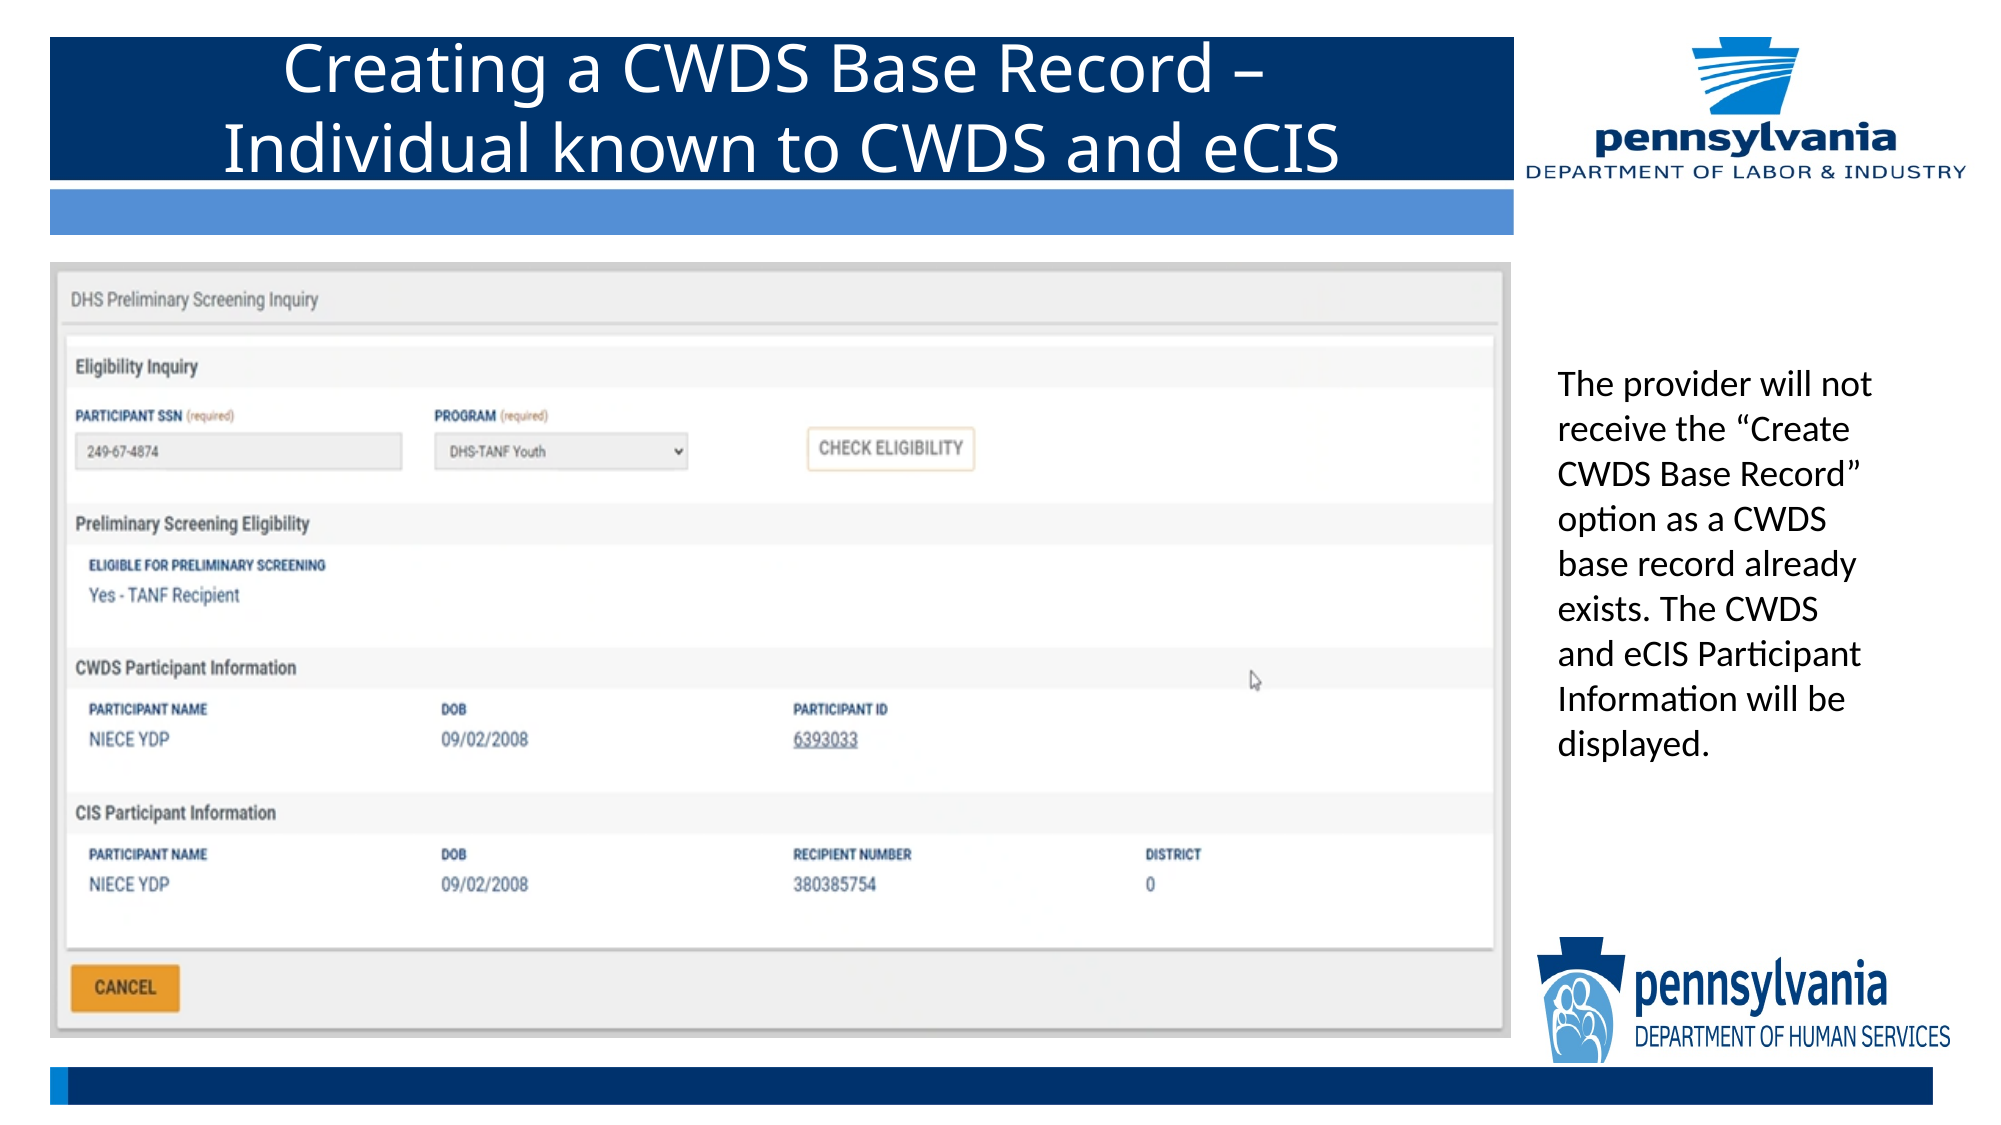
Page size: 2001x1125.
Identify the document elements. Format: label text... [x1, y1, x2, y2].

picture [50, 176, 1514, 235]
picture [1525, 37, 1975, 187]
title Creating a CWDS Base Record – Individual known to CWDS and eCIS [49, 37, 1517, 176]
text_box The provider will not receive the “Create CWDS Base Record” option as a CWDS base record already exists. The CWDS and eCIS Participant Information will be displayed. [1542, 351, 1889, 771]
picture [1537, 937, 1951, 1063]
picture [50, 1067, 1933, 1105]
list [49, 262, 1511, 1038]
